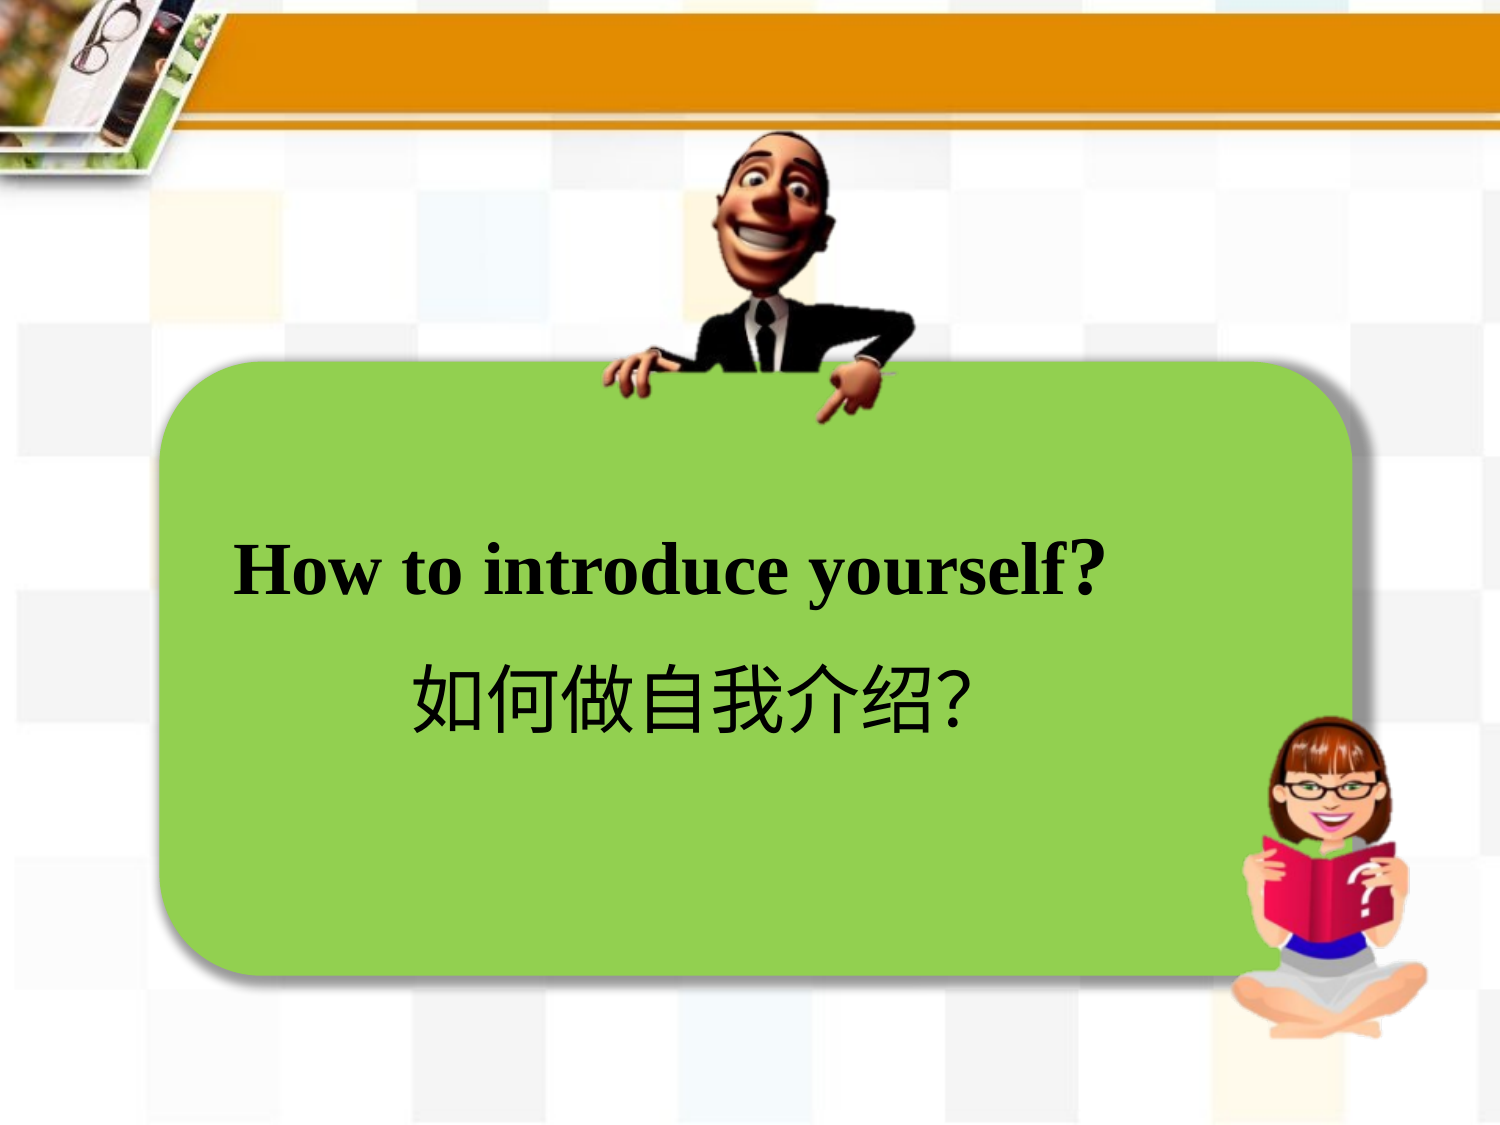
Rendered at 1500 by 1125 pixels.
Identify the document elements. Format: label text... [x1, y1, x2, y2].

picture [0, 0, 1500, 1125]
text_box 如何做自我介绍？ [395, 645, 1388, 751]
text_box [159, 361, 1353, 976]
text_box How to introduce yourself? [218, 503, 1500, 619]
